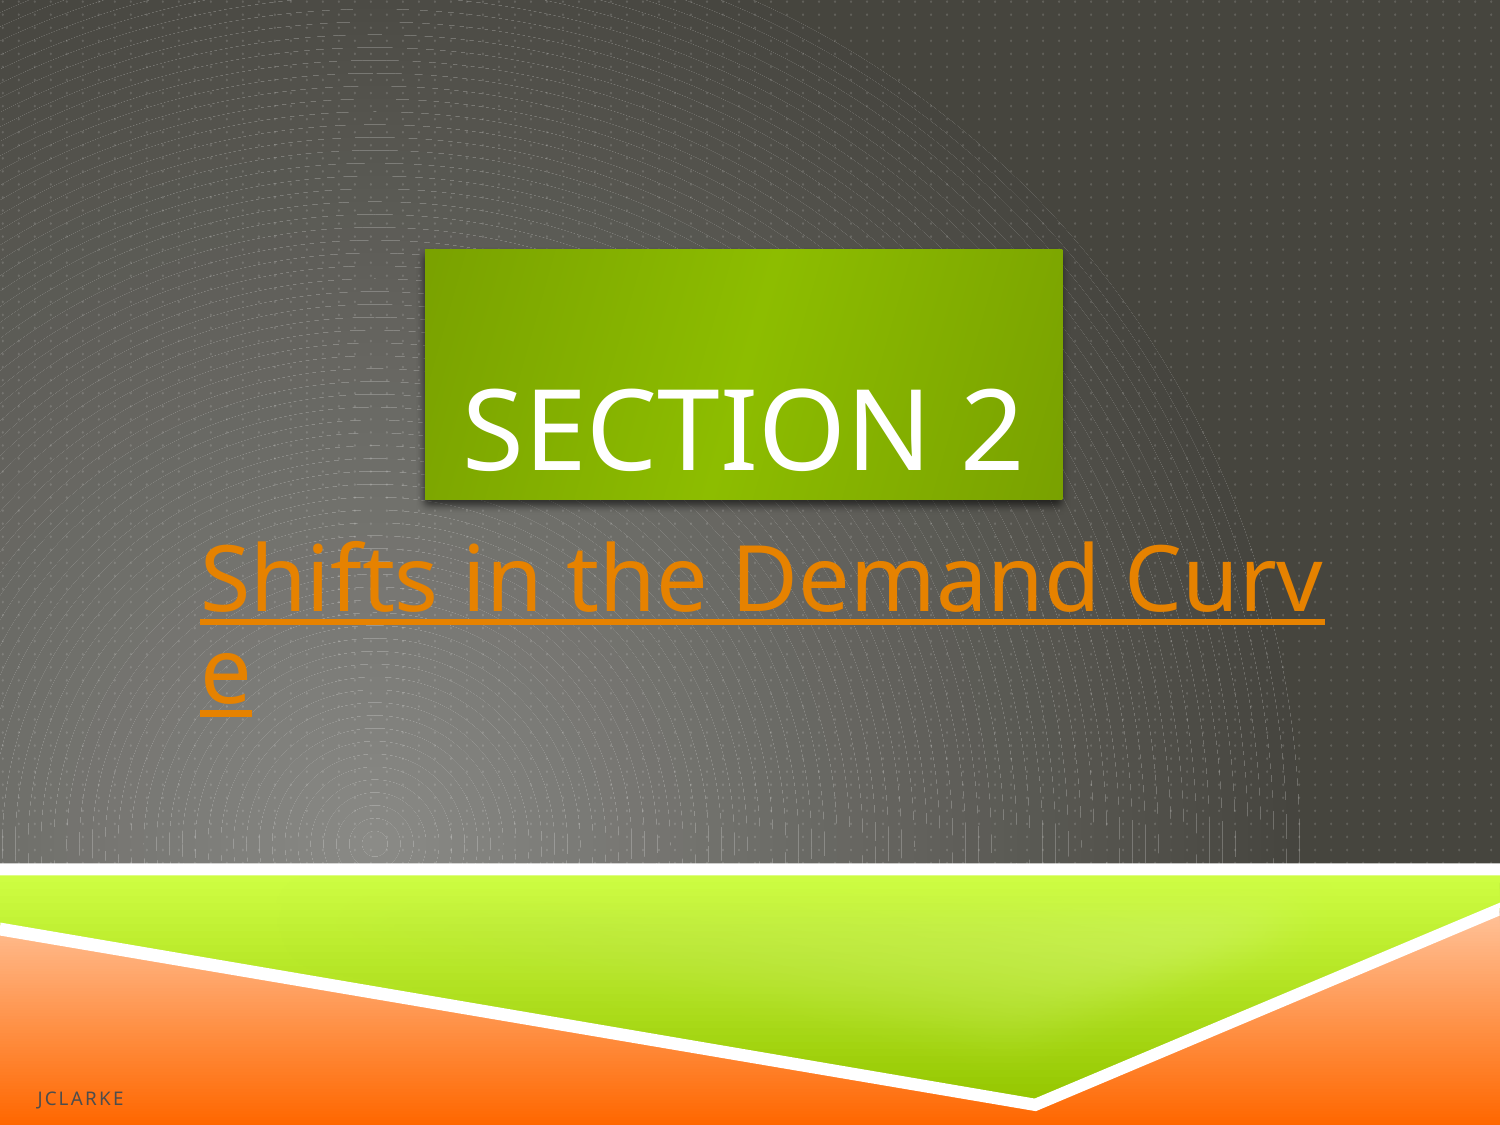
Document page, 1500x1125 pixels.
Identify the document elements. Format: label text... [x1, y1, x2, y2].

title Section 2 [425, 249, 1063, 500]
footer JClarke [37, 1052, 513, 1113]
subtitle Shifts in the Demand Curve [200, 512, 1363, 812]
